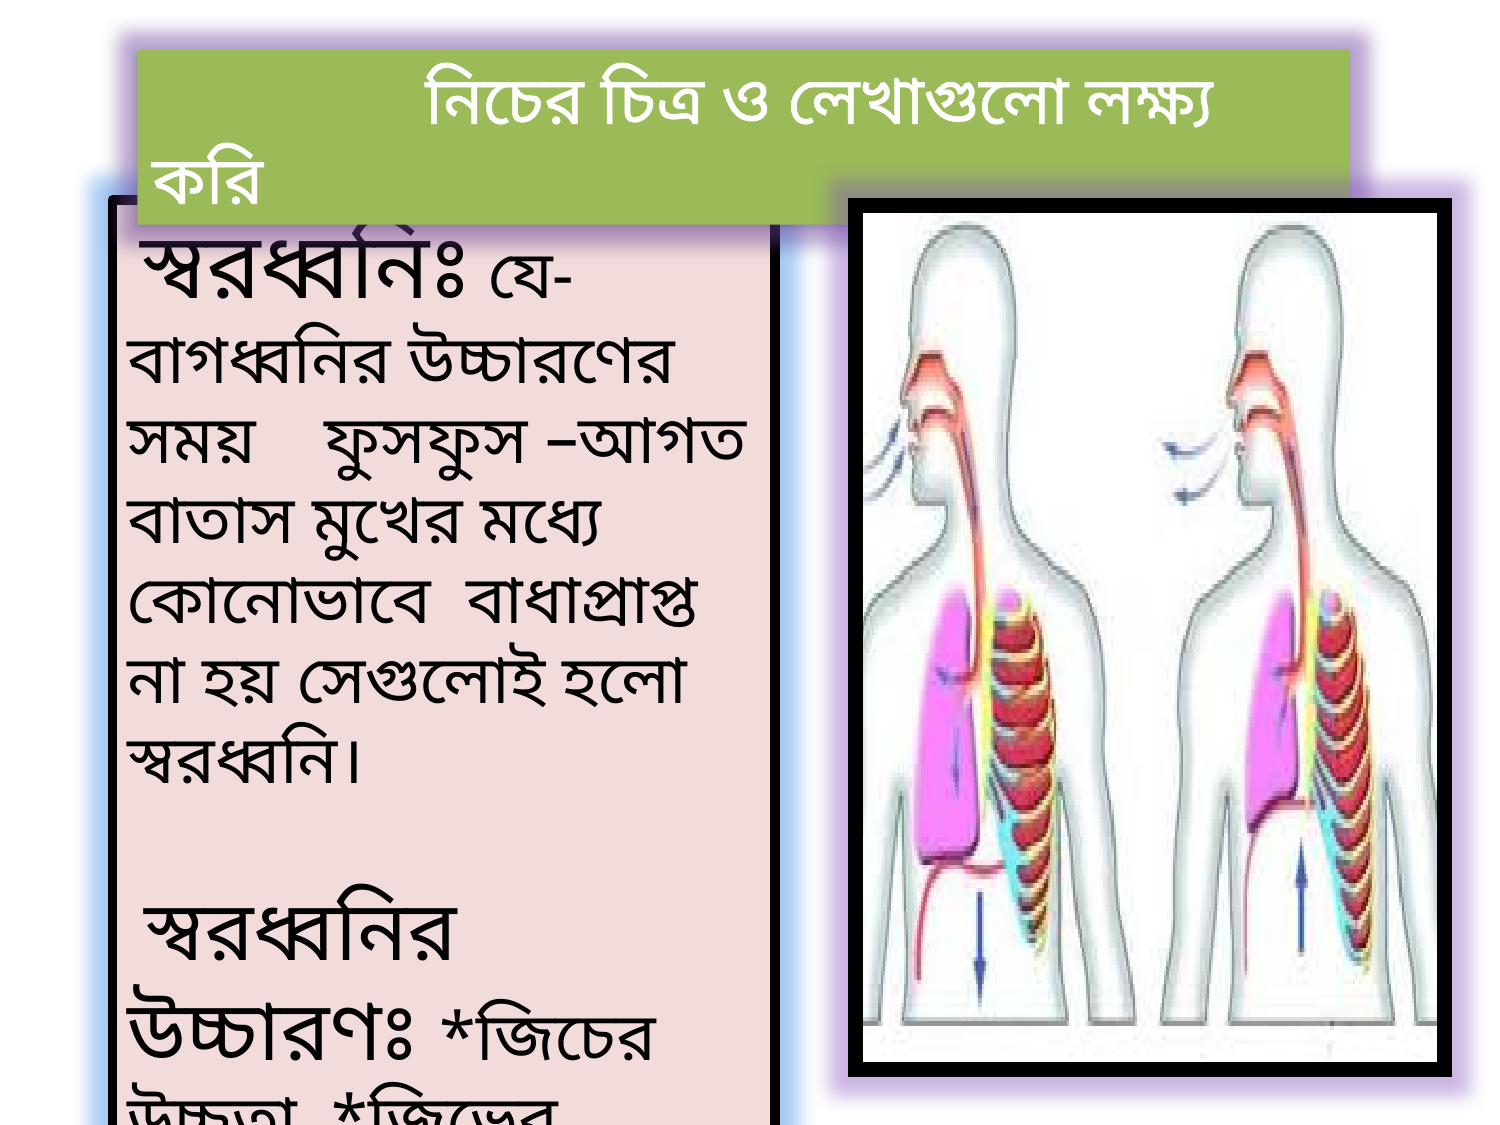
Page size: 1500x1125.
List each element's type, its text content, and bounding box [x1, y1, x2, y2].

text_box নিচের চিত্র ও লেখাগুলো লক্ষ্য করি [137, 49, 1350, 225]
text_box স্বরধ্বনিঃ যে-বাগধ্বনির উচ্চারণের সময় ফুসফুস –আগত বাতাস মুখের মধ্যে কোনোভাবে বাধাপ্রাপ্ত না হয় সেগুলোই হলো স্বরধ্বনি। স্বরধ্বনির উচ্চারণঃ *জিচের উচ্চতা *জিভের অবস্থান *ঠোঁটের আকৃতি। [112, 250, 775, 1125]
picture [862, 212, 1438, 1063]
